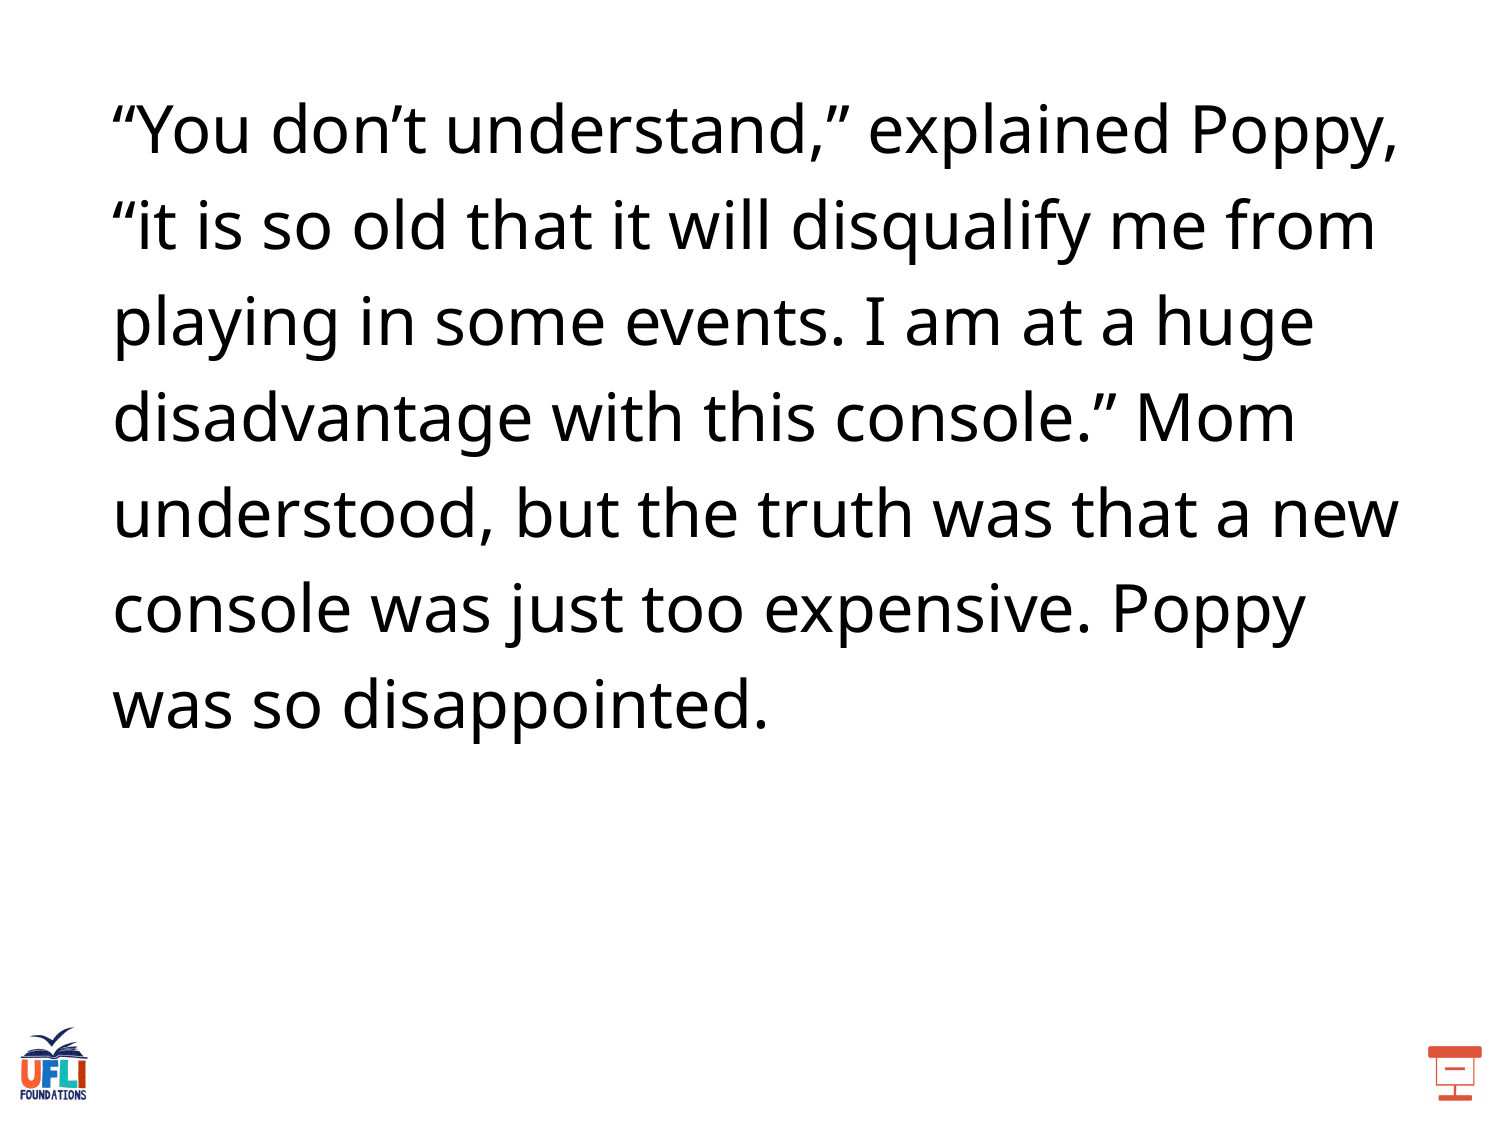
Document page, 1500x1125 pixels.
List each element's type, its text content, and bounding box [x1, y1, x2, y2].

picture [1427, 1043, 1484, 1104]
text_box “You don’t understand,” explained Poppy, “it is so old that it will disqualify me from playing in some events. I am at a huge disadvantage with this console.” Mom understood, but the truth was that a new console was just too expensive. Poppy was so disappointed. [97, 63, 1428, 709]
picture [16, 1027, 90, 1103]
